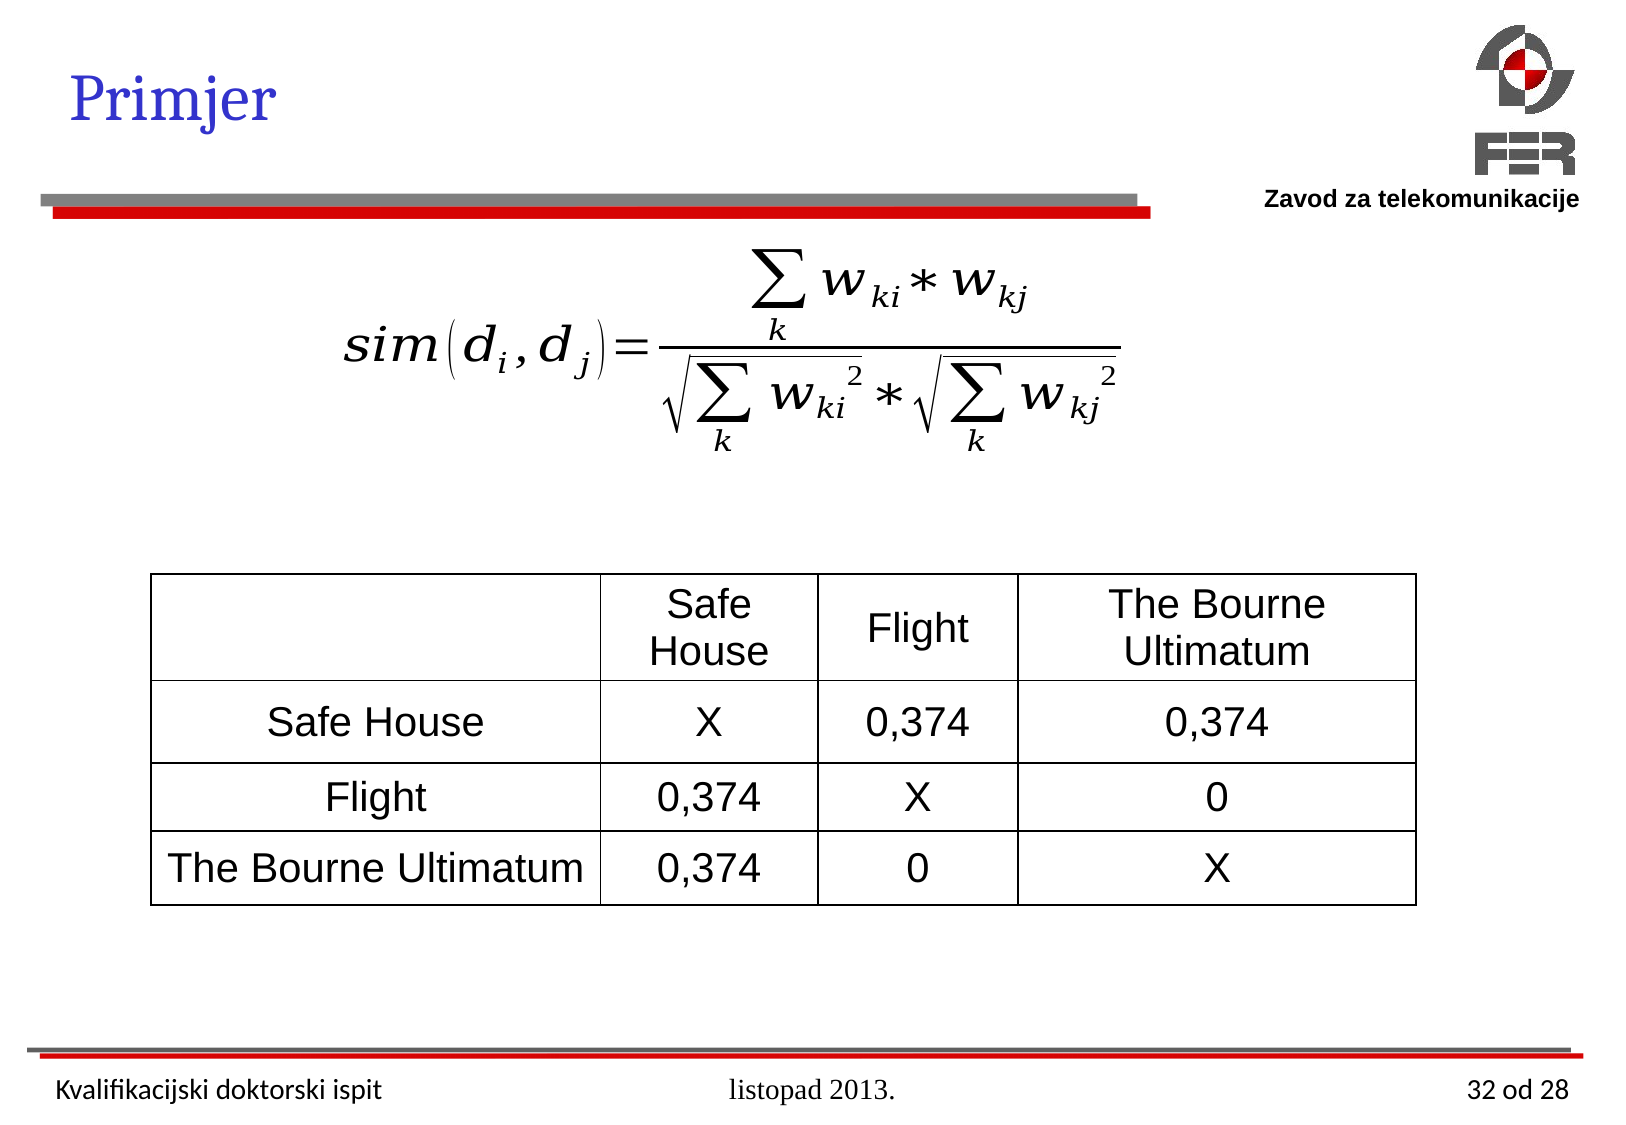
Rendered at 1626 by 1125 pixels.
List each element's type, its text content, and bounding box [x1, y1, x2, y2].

table_cell 0,374 [819, 681, 1017, 762]
table_cell 0,374 [1019, 681, 1415, 762]
table_cell X [819, 764, 1017, 830]
table_cell Safe House [152, 681, 600, 762]
table_cell 0 [819, 832, 1017, 904]
table_cell 0,374 [601, 832, 817, 904]
table_header The Bourne Ultimatum [1019, 575, 1415, 680]
table_cell The Bourne Ultimatum [152, 832, 600, 904]
table_header [152, 575, 600, 680]
footer Kvalifikacijski doktorski ispit [40, 1062, 556, 1125]
slide_number listopad 2013. [642, 1062, 982, 1125]
table_cell 0,374 [601, 764, 817, 830]
table_cell X [1019, 832, 1415, 904]
table_cell Flight [152, 764, 600, 830]
table_cell X [601, 681, 817, 762]
table_header Flight [819, 575, 1017, 680]
slide_number 32 od 28 [1245, 1062, 1585, 1125]
title Primjer [53, 0, 1436, 188]
table_cell 0 [1019, 764, 1415, 830]
picture [1475, 24, 1575, 175]
table_header Safe House [601, 575, 817, 680]
